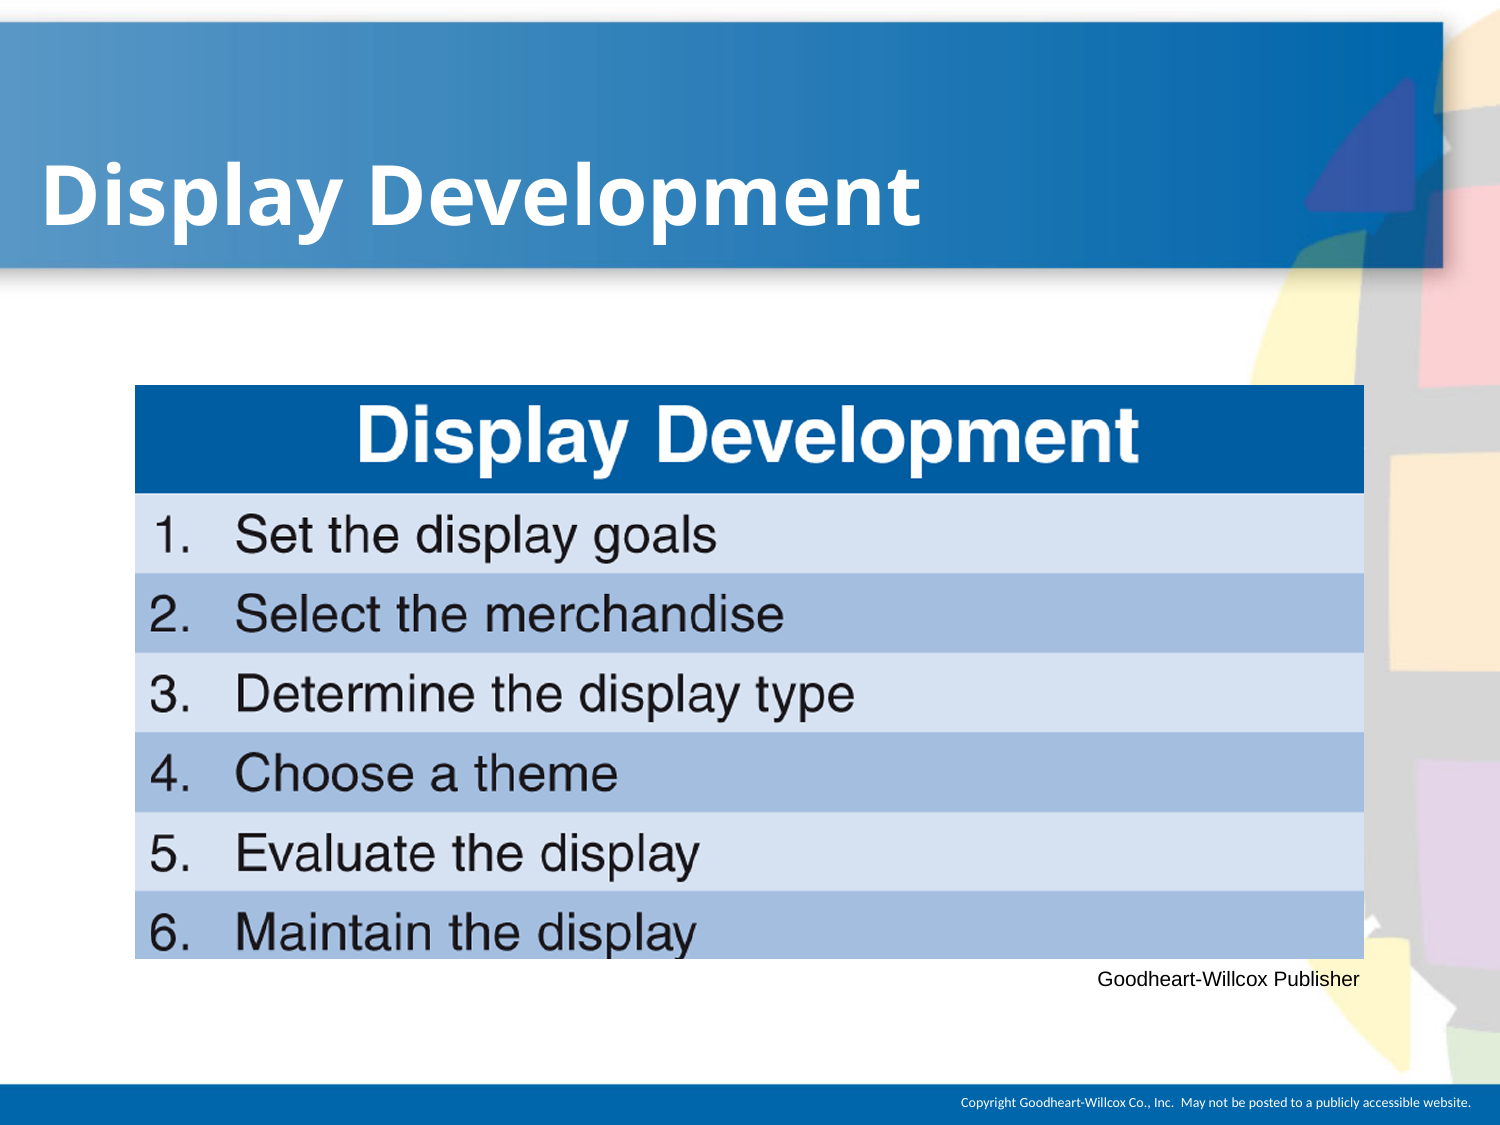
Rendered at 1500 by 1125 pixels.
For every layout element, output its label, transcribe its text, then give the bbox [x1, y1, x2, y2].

picture [0, 0, 1500, 1125]
title Display Development [24, 37, 1426, 251]
text_box Goodheart-Willcox Publisher [1082, 958, 1386, 998]
